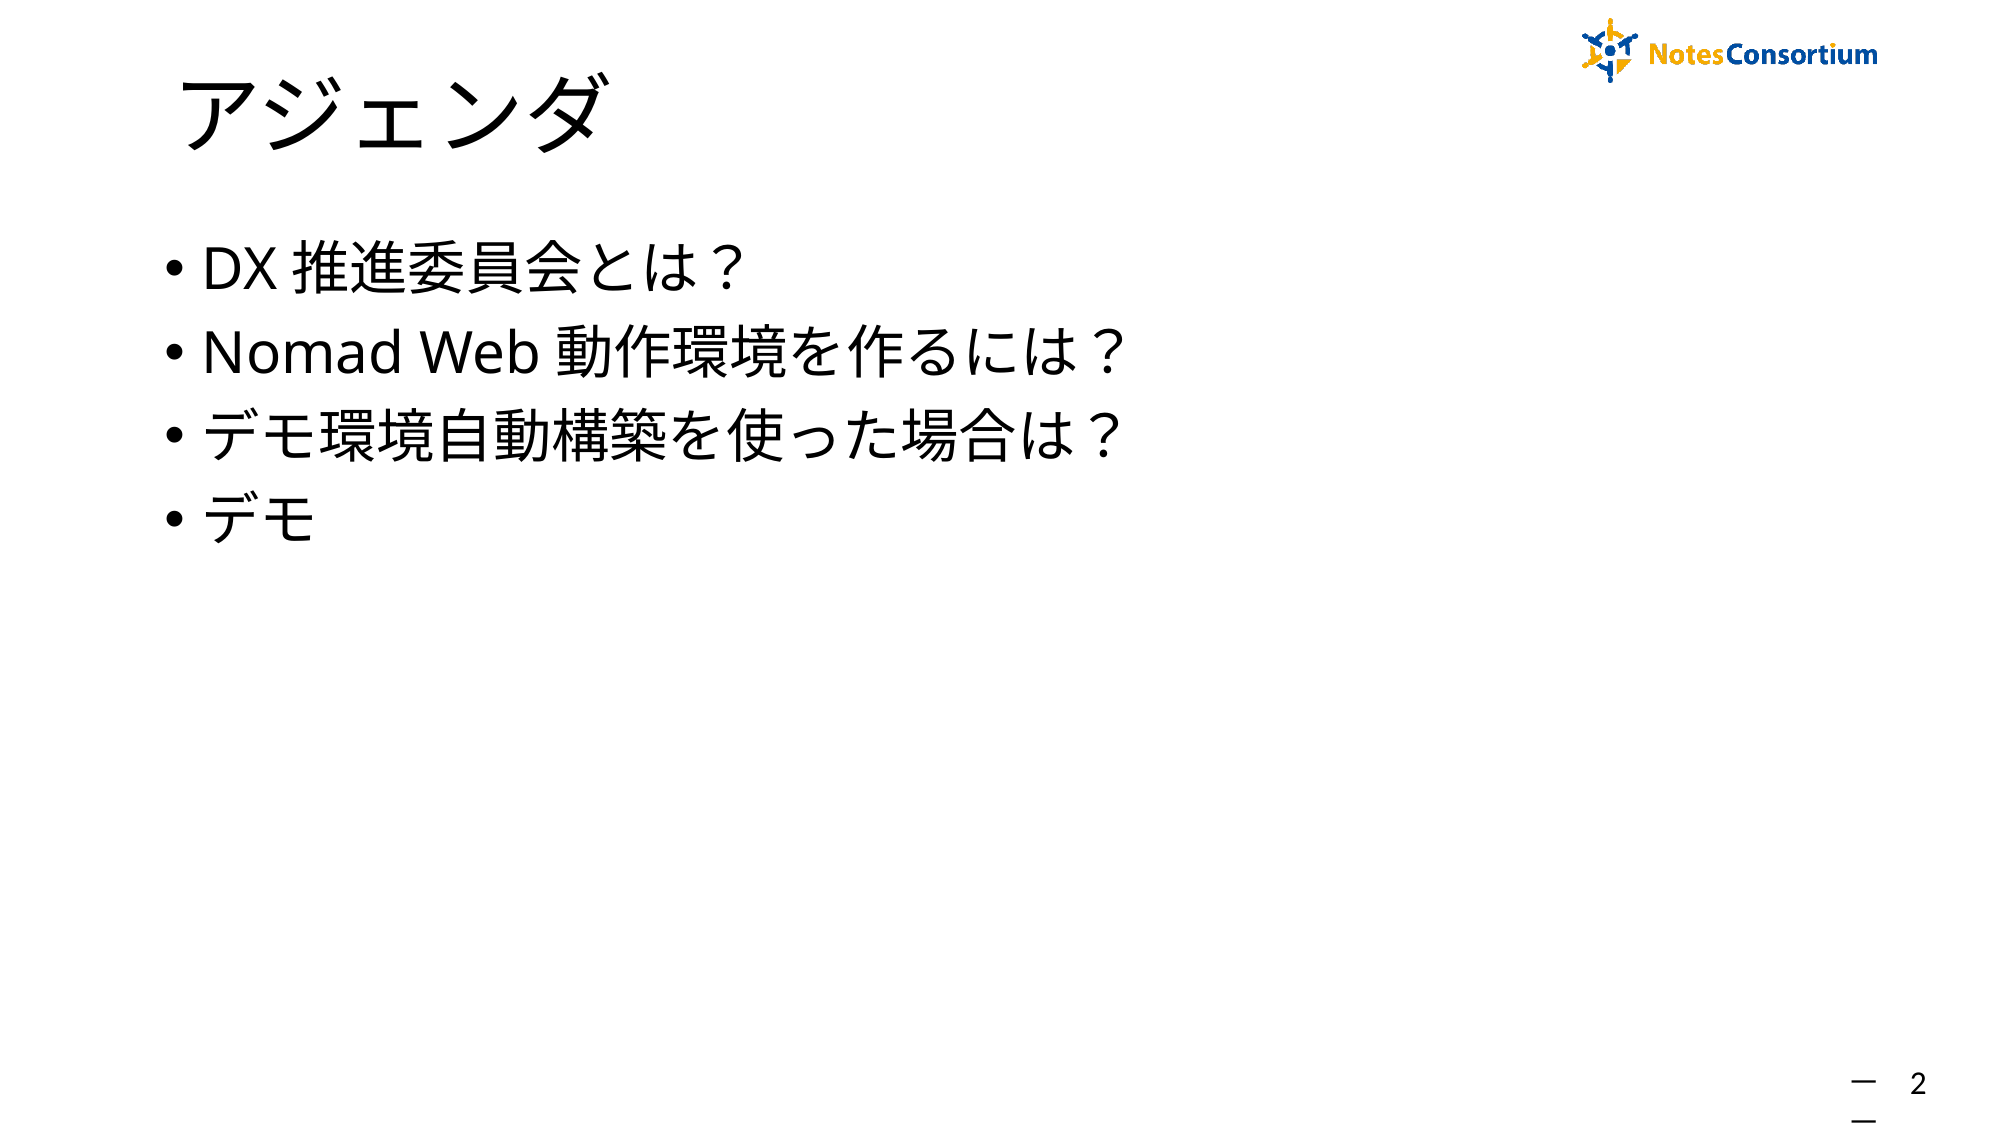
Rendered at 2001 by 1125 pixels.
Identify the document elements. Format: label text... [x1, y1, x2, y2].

slide_number － 2 － [1832, 767, 1971, 1125]
picture [1582, 18, 1877, 83]
title アジェンダ [157, 63, 1733, 140]
list DX推進委員会とは？ Nomad Web動作環境を作るには？ デモ環境自動構築を使った場合は？ デモ [149, 232, 1900, 1068]
